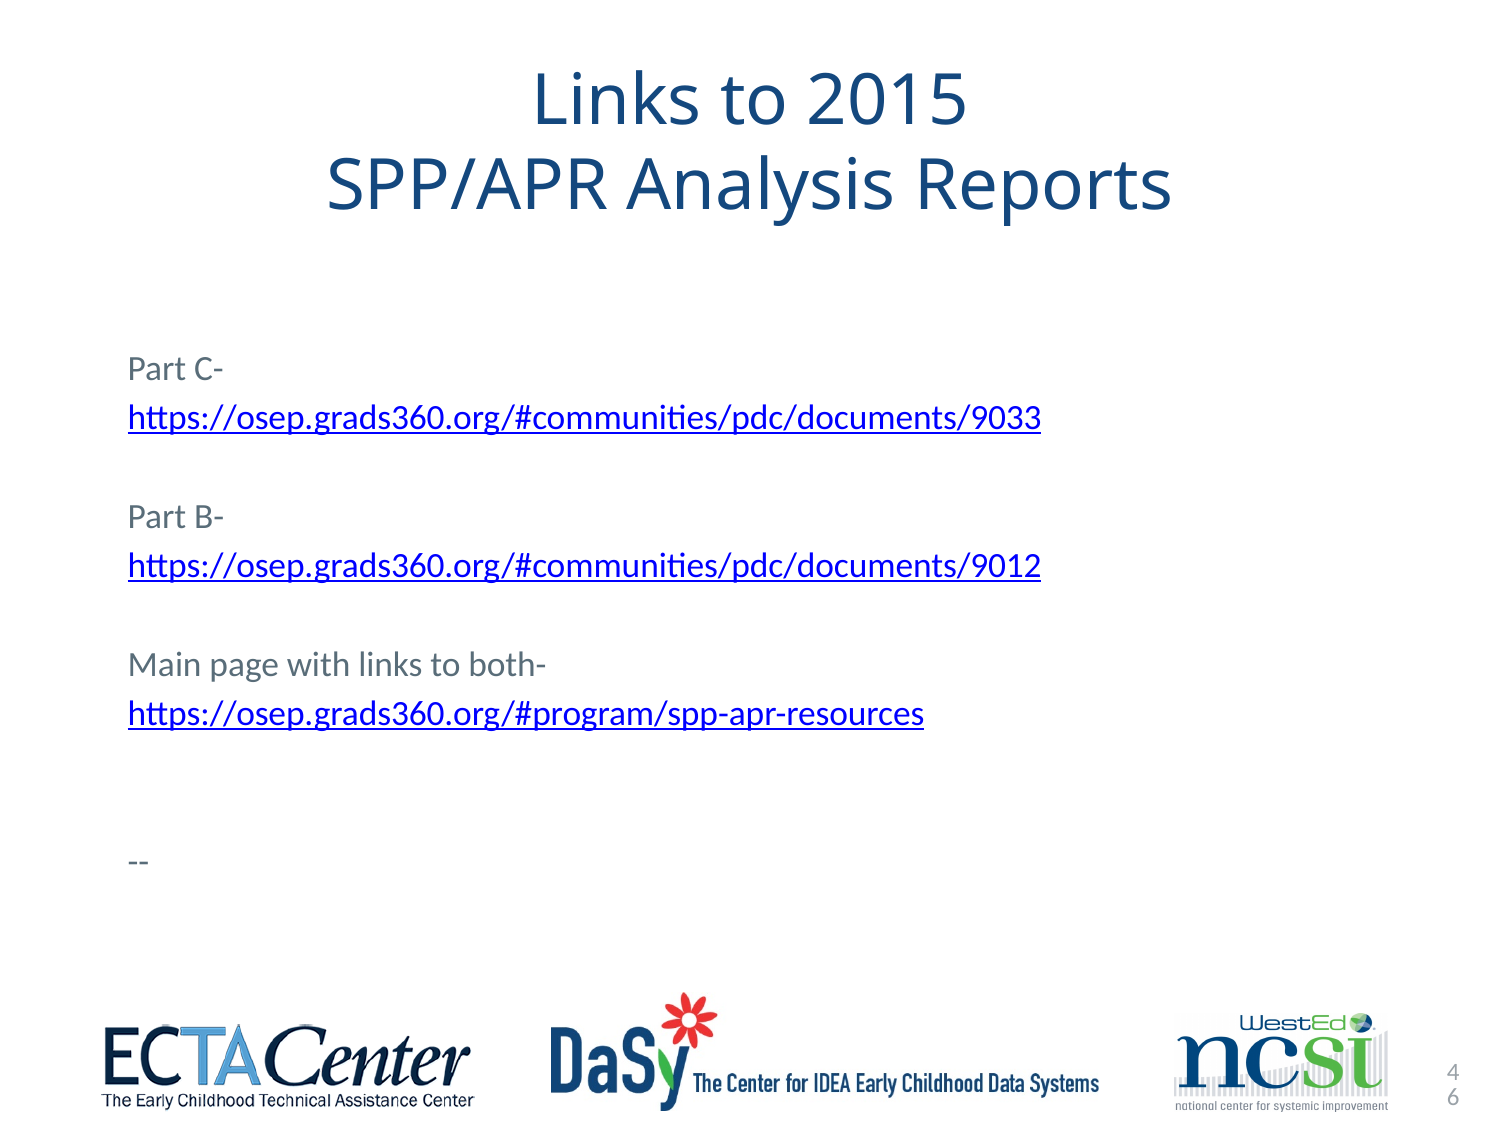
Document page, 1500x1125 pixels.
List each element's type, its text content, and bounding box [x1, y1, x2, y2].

picture [1174, 1013, 1388, 1112]
title Links to 2015 SPP/APR Analysis Reports [75, 45, 1425, 233]
list Part C- https://osep.grads360.org/#communities/pdc/documents/9033 Part B- https://osep.grads360.org/#communities/pdc/documents/9012 Main page with links to both- https://osep.grads360.org/#program/spp-apr-resources -- [112, 337, 1462, 950]
picture [100, 1024, 476, 1112]
slide_number 46 [1436, 1067, 1462, 1093]
picture [551, 992, 1099, 1111]
